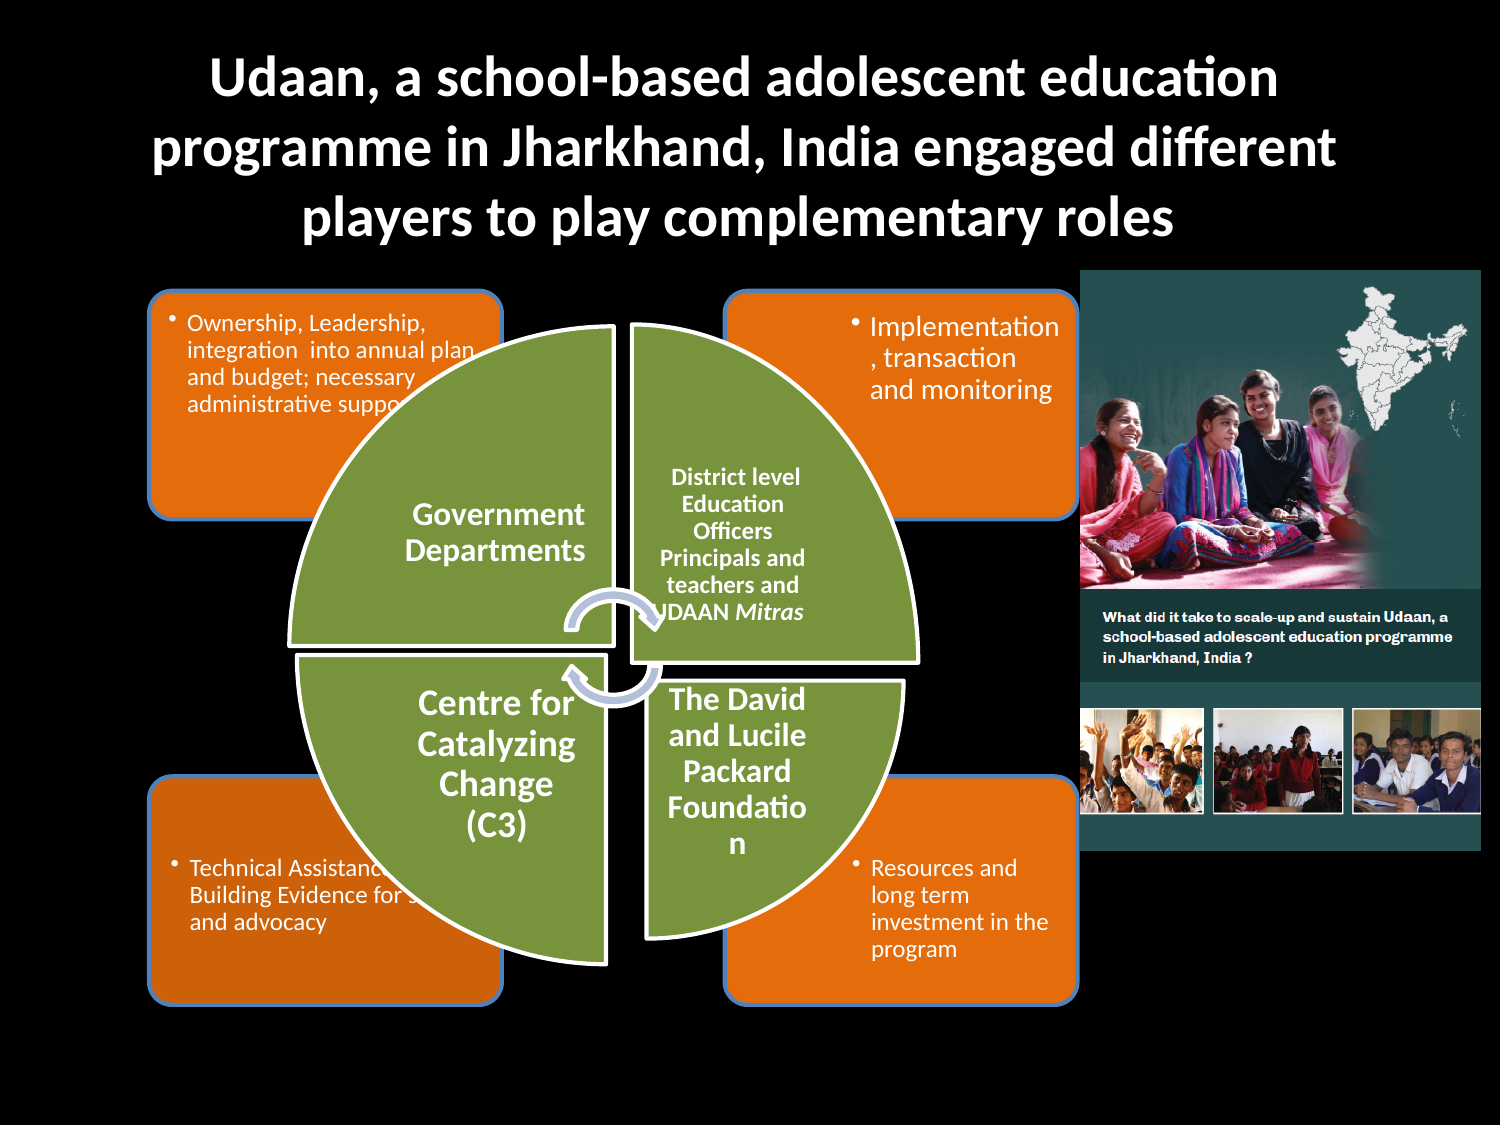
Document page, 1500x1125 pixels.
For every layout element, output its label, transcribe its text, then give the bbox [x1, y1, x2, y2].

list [74, 290, 1152, 1006]
title Udaan, a school-based adolescent education programme in Jharkhand, India engaged different players to play complementary roles [64, 30, 1425, 256]
picture [1080, 270, 1481, 851]
